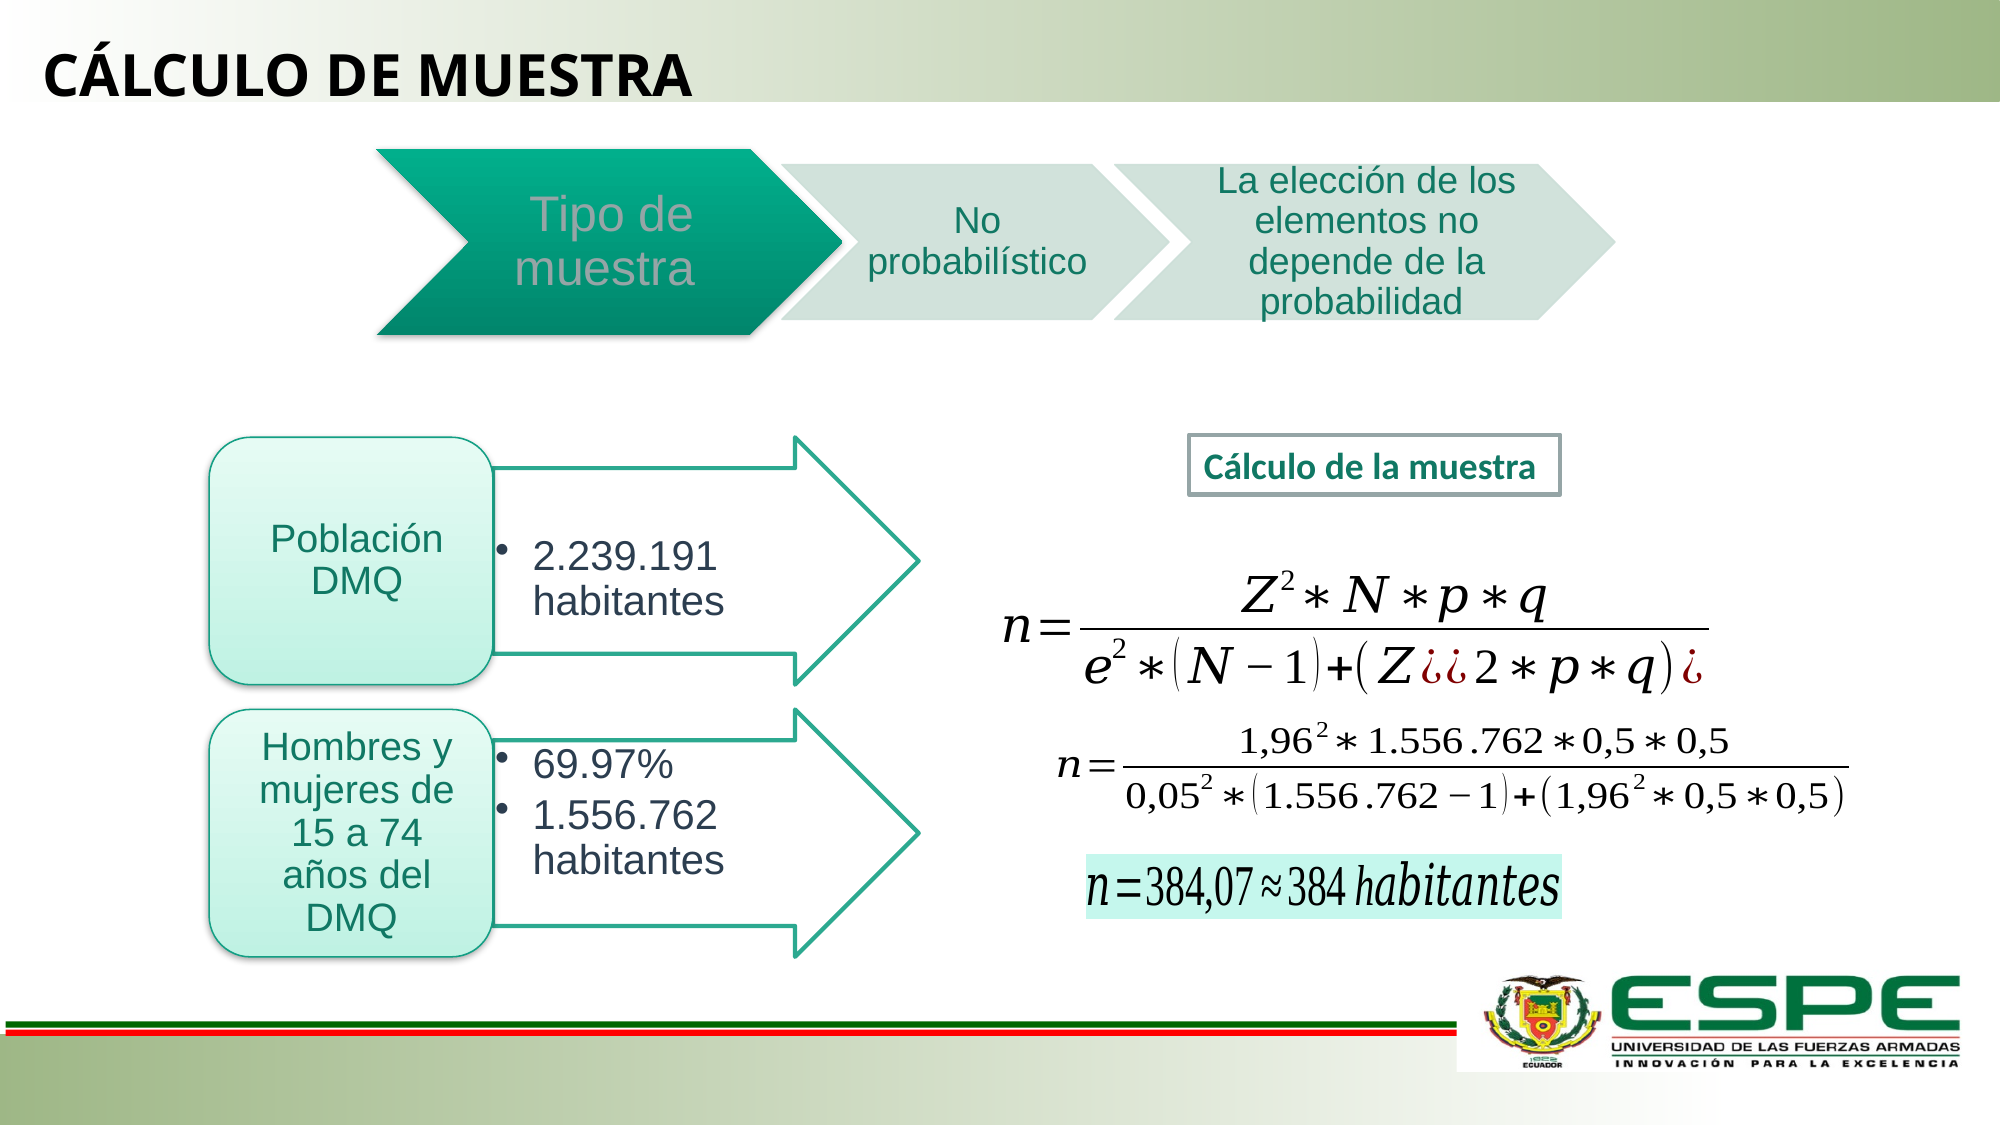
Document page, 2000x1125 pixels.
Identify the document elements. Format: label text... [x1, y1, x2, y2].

text_box CÁLCULO DE MUESTRA [28, 31, 723, 116]
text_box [208, 436, 919, 958]
text_box Cálculo de la muestra [1187, 433, 1562, 497]
picture [1456, 968, 1993, 1072]
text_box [375, 142, 1616, 341]
